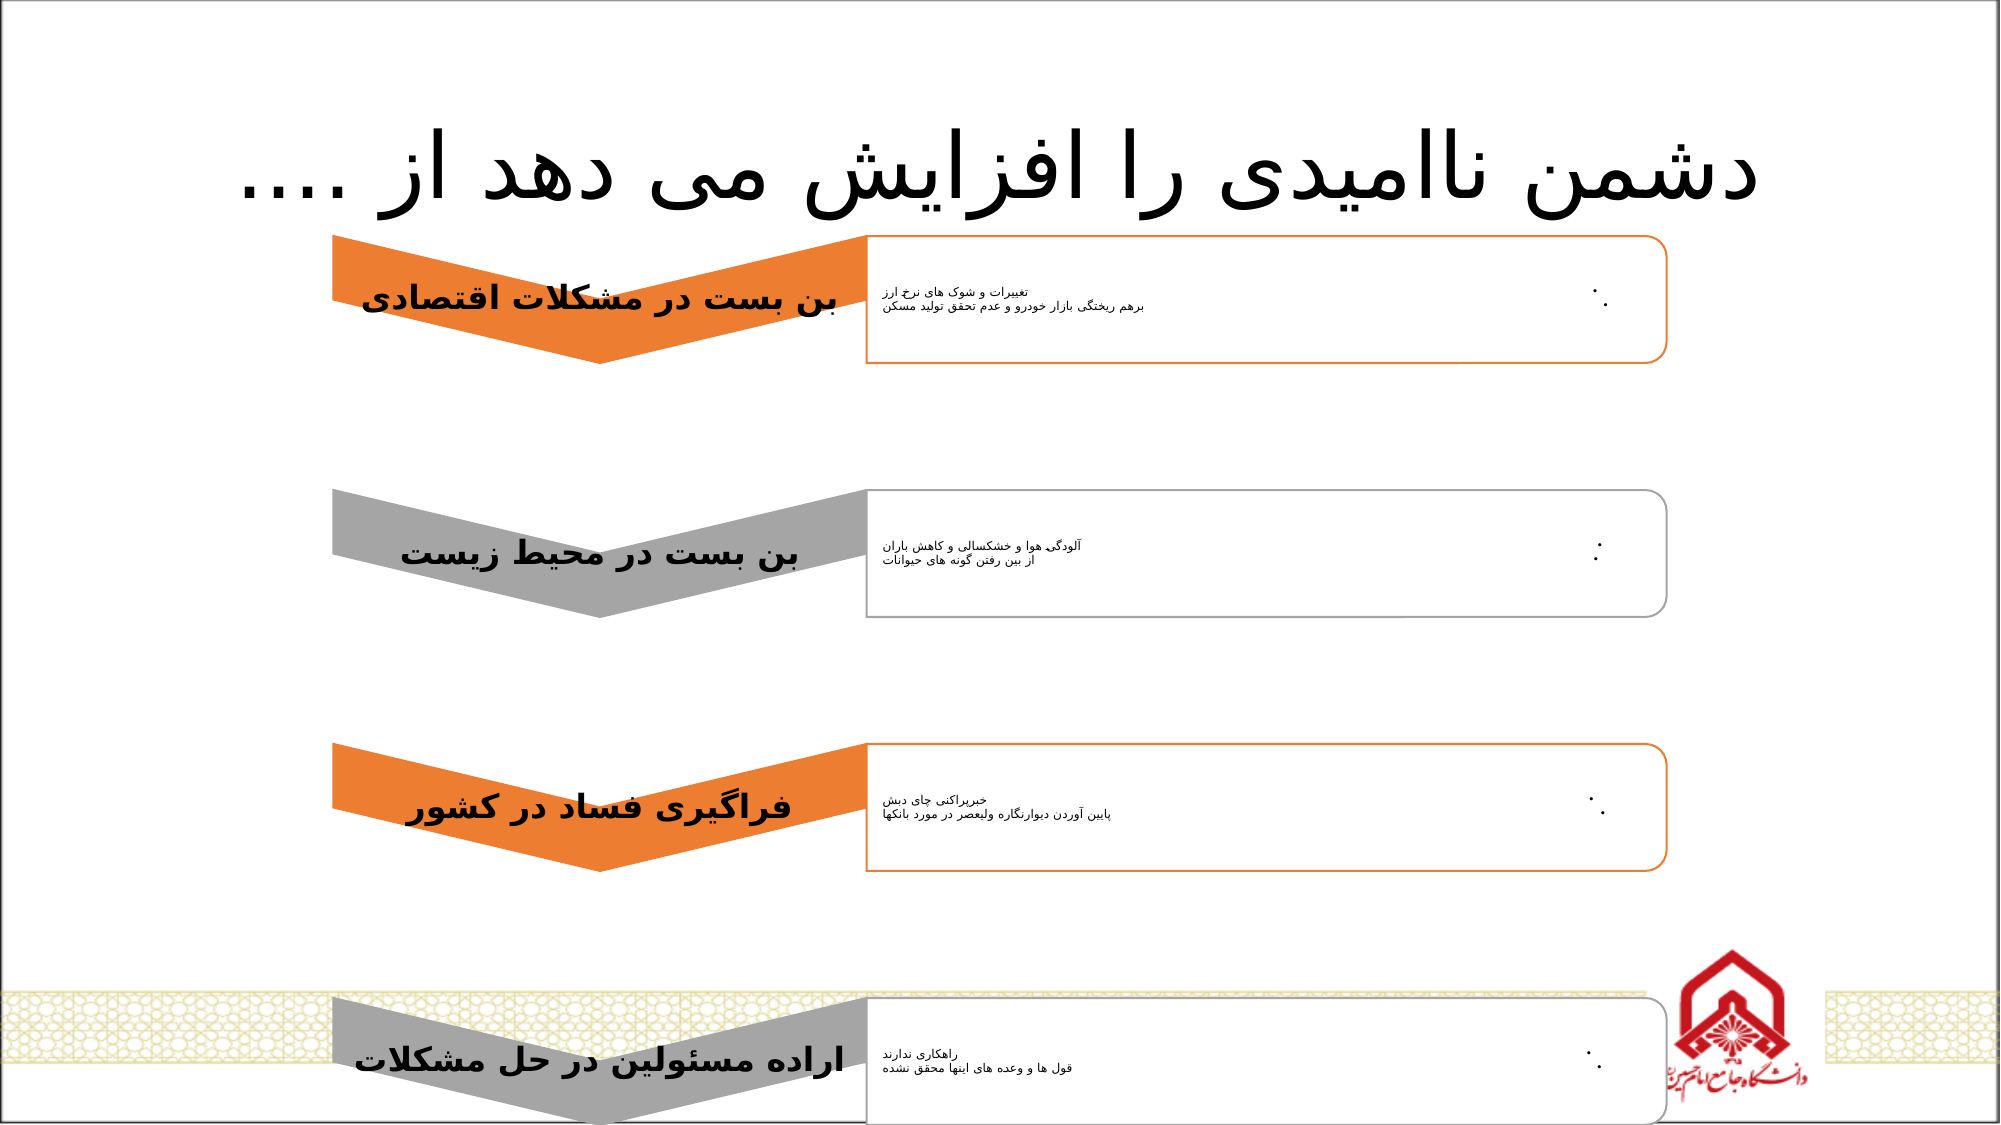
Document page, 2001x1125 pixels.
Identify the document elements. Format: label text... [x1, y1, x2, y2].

picture [0, 0, 2000, 1125]
title دشمن ناامیدی را افزایش می دهد از .... [137, 59, 1863, 278]
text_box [333, 236, 1667, 1125]
